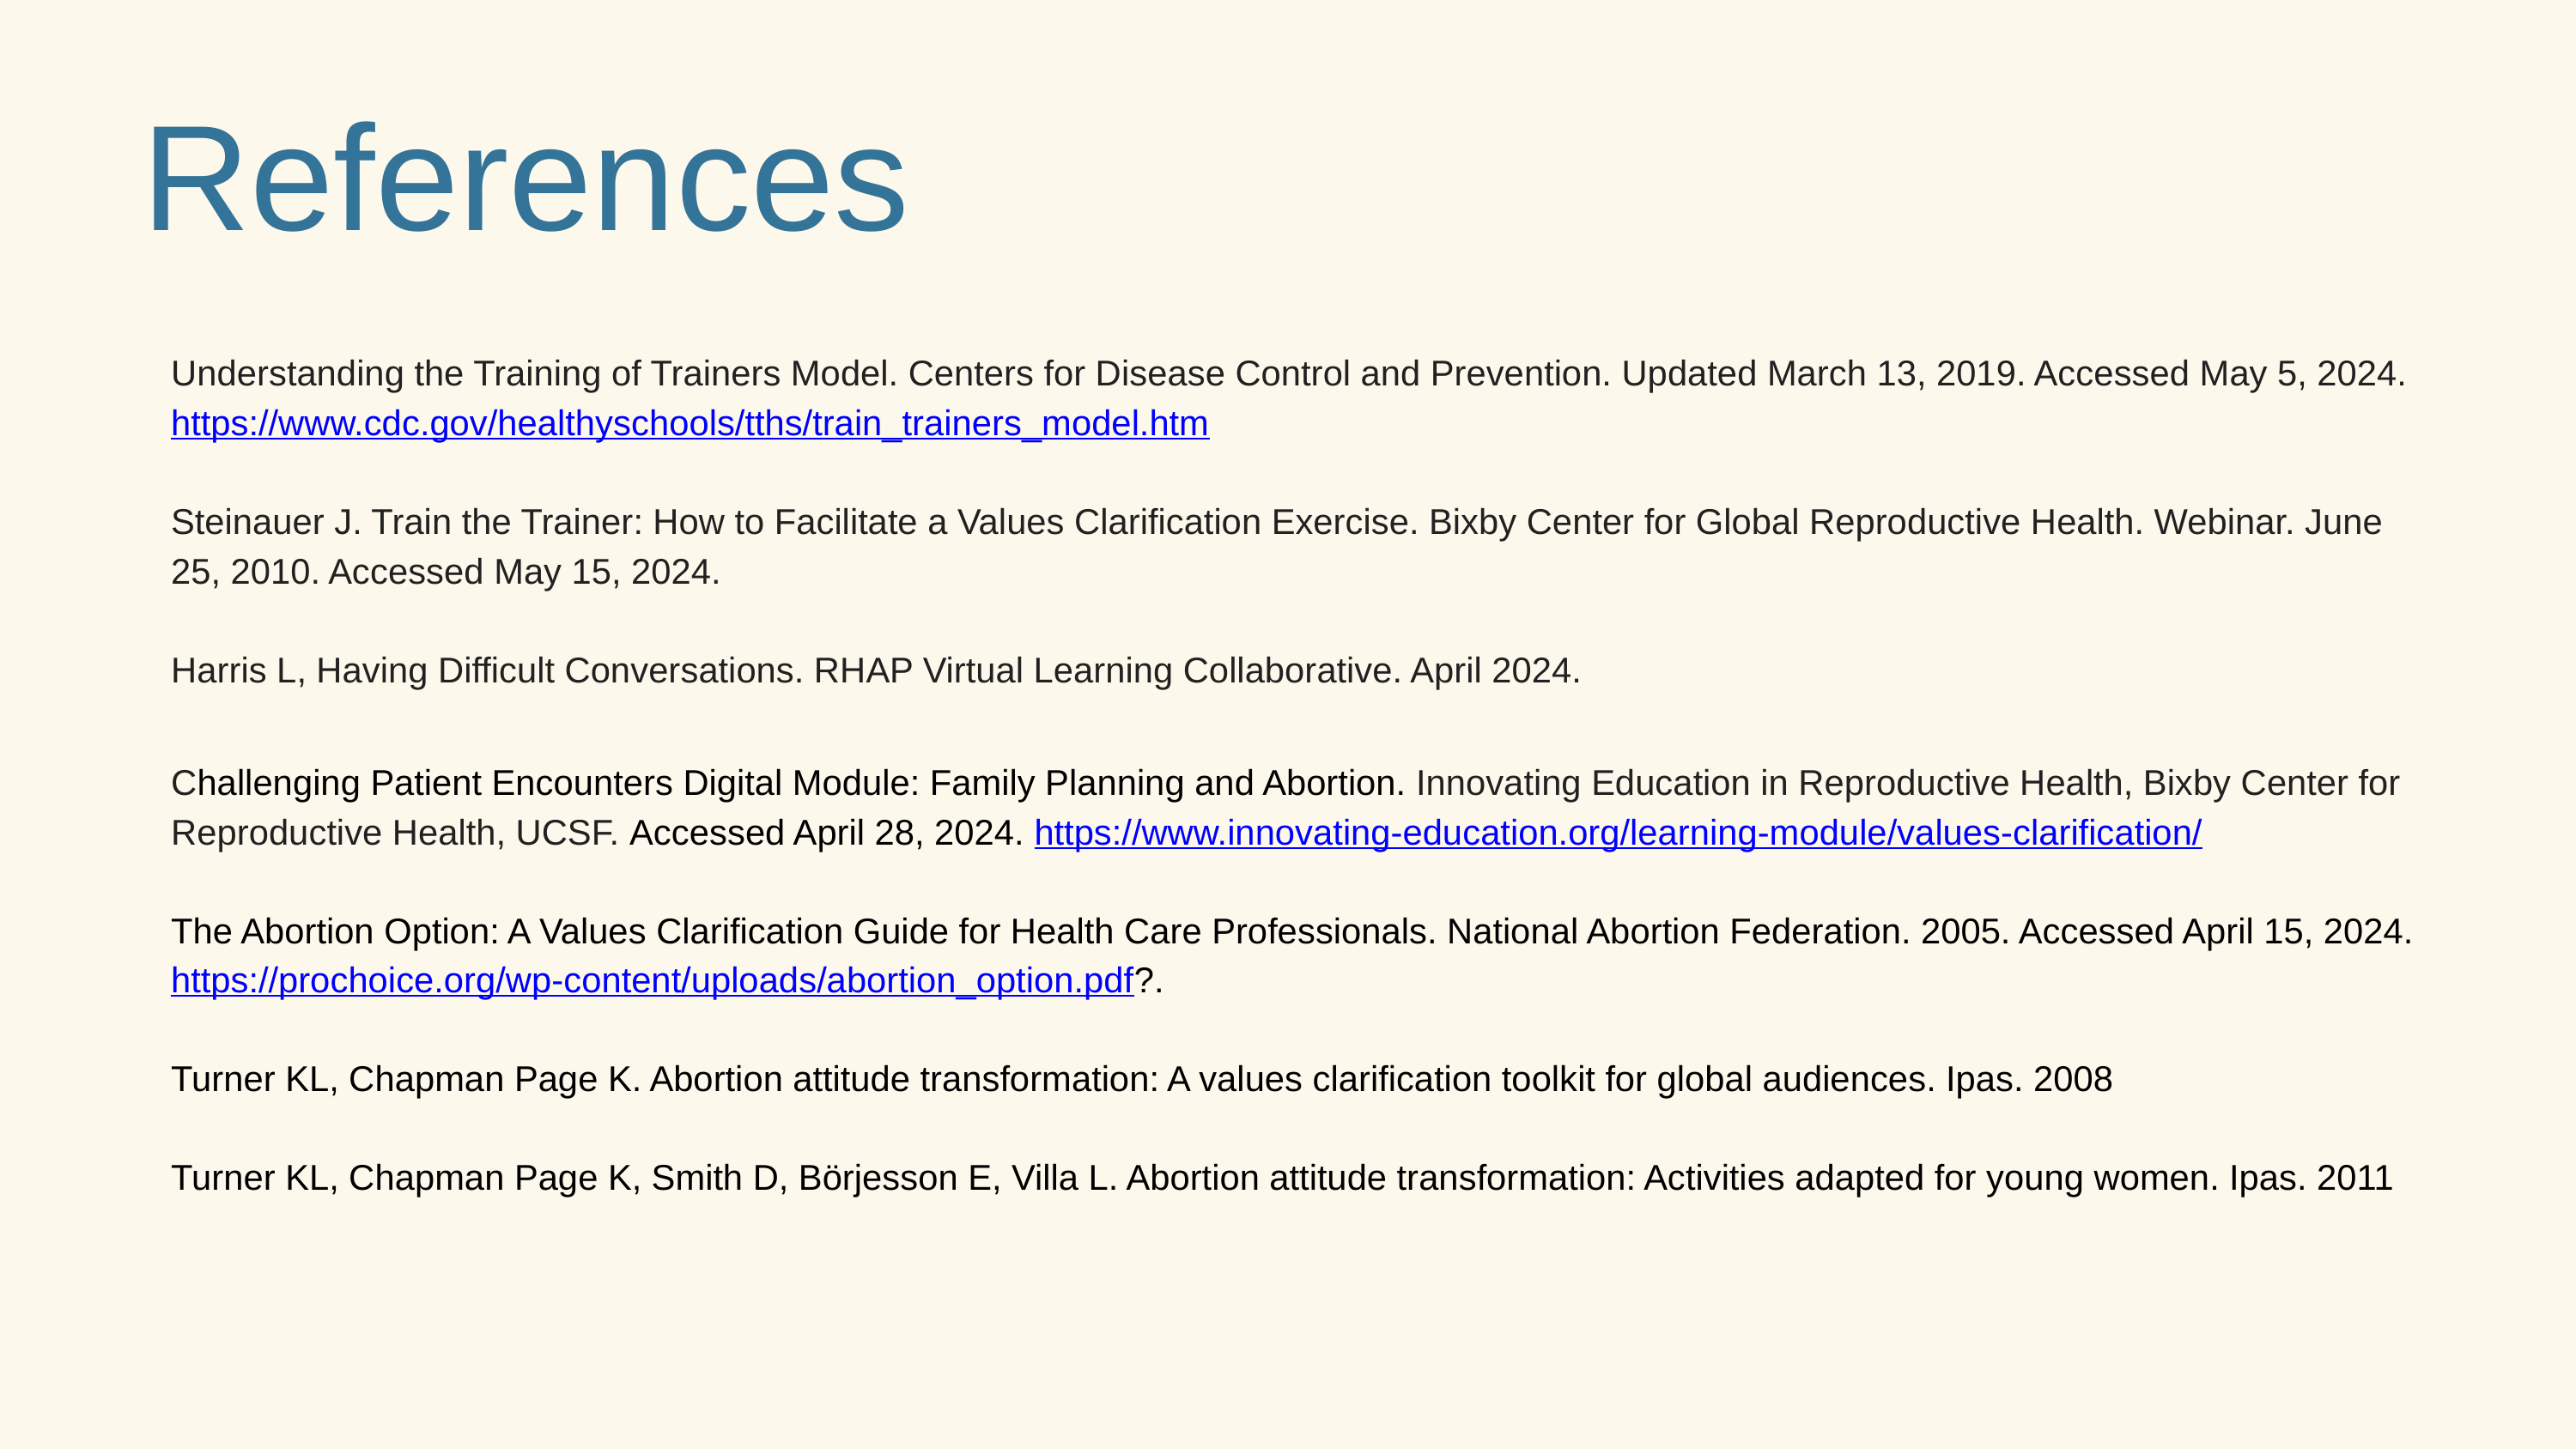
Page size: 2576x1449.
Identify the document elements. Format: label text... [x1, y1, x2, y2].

text_box References [128, 21, 2447, 298]
text_box Understanding the Training of Trainers Model. Centers for Disease Control and Prevention. Updated March 13, 2019. Accessed May 5, 2024. https://www.cdc.gov/healthyschools/tths/train_trainers_model.htm Steinauer J. Train the Trainer: How to Facilitate a Values Clarification Exercise. Bixby Center for Global Reproductive Health. Webinar. June 25, 2010. Accessed May 15, 2024. Harris L, Having Difficult Conversations. RHAP Virtual Learning Collaborative. April 2024. Challenging Patient Encounters Digital Module: Family Planning and Abortion. Innovating Education in Reproductive Health, Bixby Center for Reproductive Health, UCSF. Accessed April 28, 2024. https://www.innovating-education.org/learning-module/values-clarification/ The Abortion Option: A Values Clarification Guide for Health Care Professionals. National Abortion Federation. 2005. Accessed April 15, 2024. https://prochoice.org/wp-content/uploads/abortion_option.pdf?. Turner KL, Chapman Page K. Abortion attitude transformation: A values clarification toolkit for global audiences. Ipas. 2008 Turner KL, Chapman Page K, Smith D, Börjesson E, Villa L. Abortion attitude transformation: Activities adapted for young women. Ipas. 2011 [158, 330, 2433, 1282]
